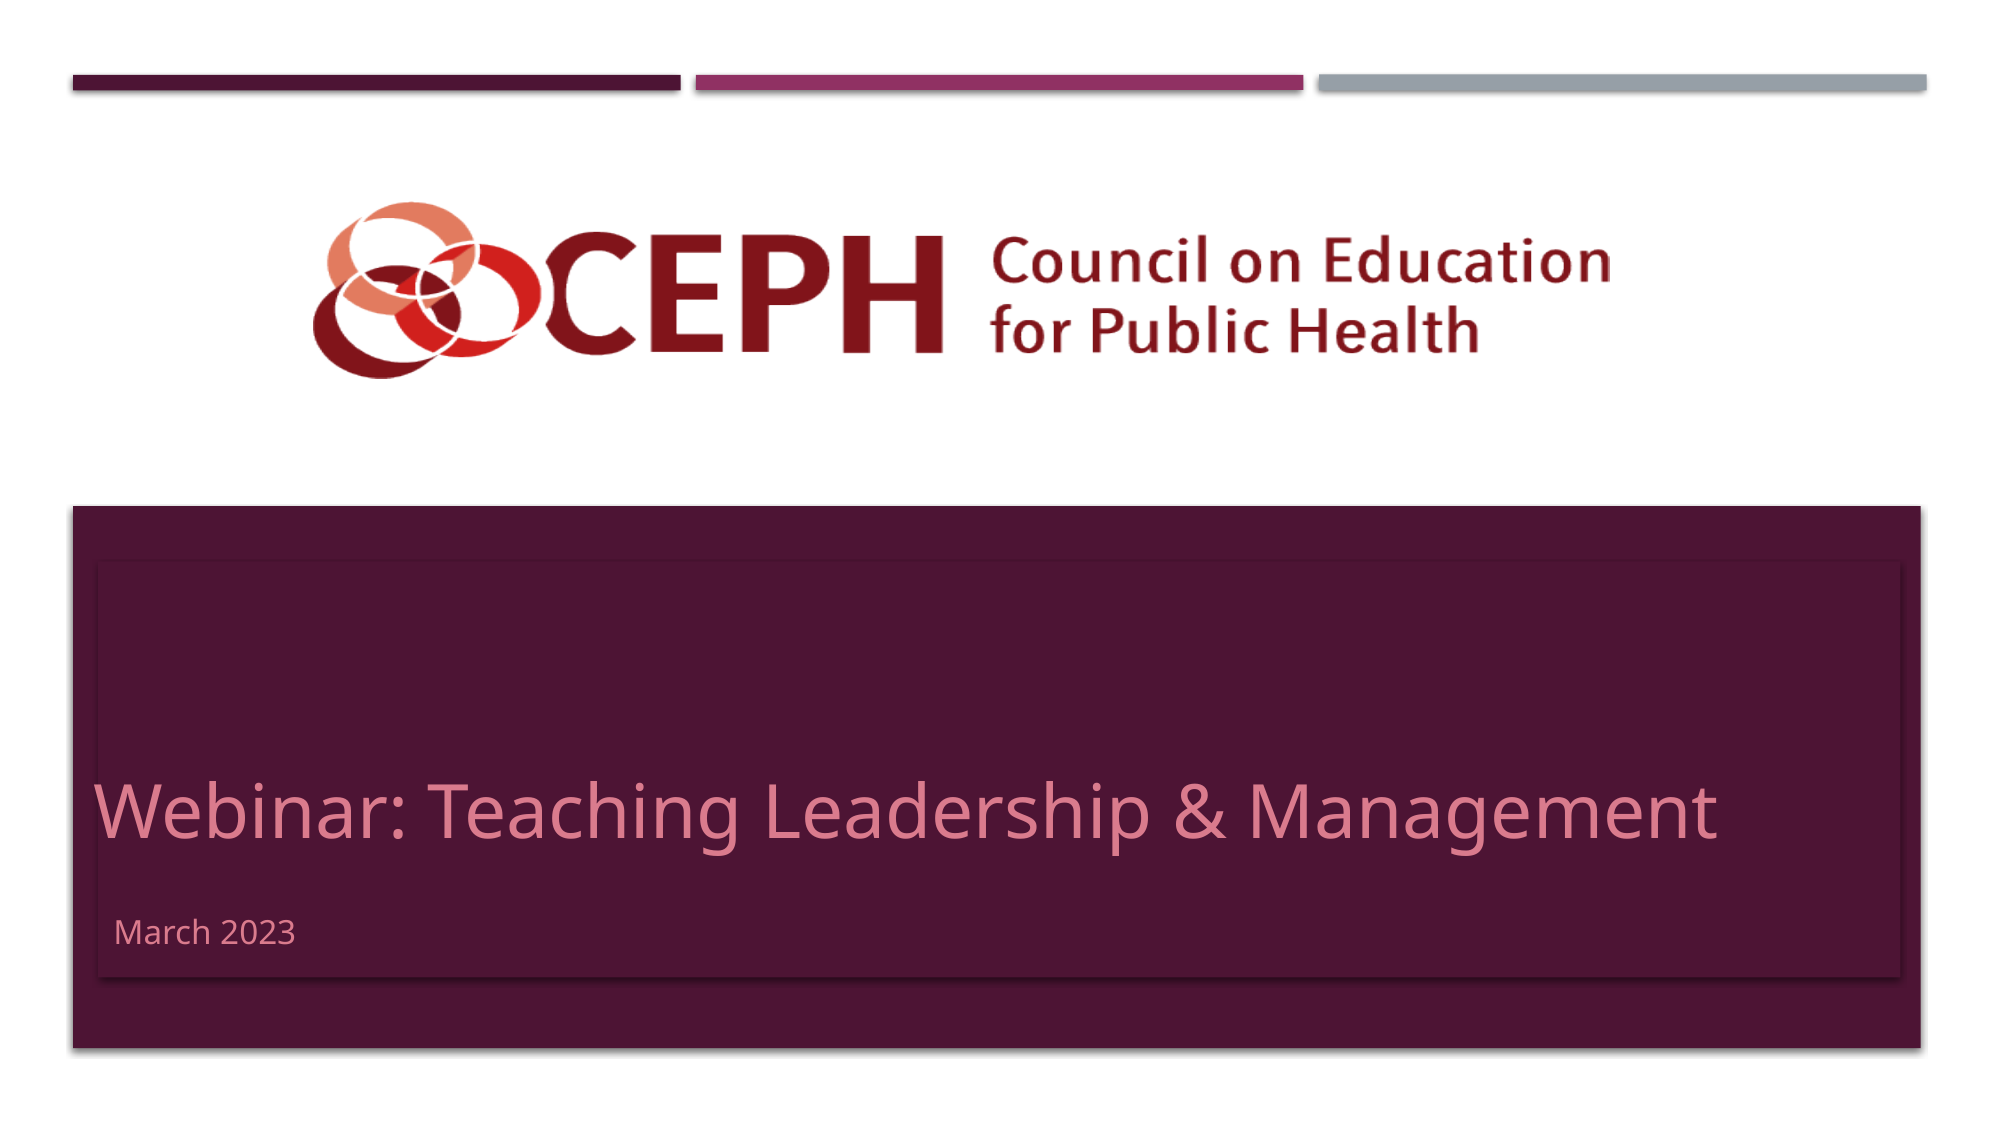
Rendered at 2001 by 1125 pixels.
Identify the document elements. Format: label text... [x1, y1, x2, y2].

title Webinar: Teaching Leadership & Management [78, 618, 1882, 861]
subtitle March 2023 [98, 903, 1902, 1001]
picture [313, 201, 1610, 379]
